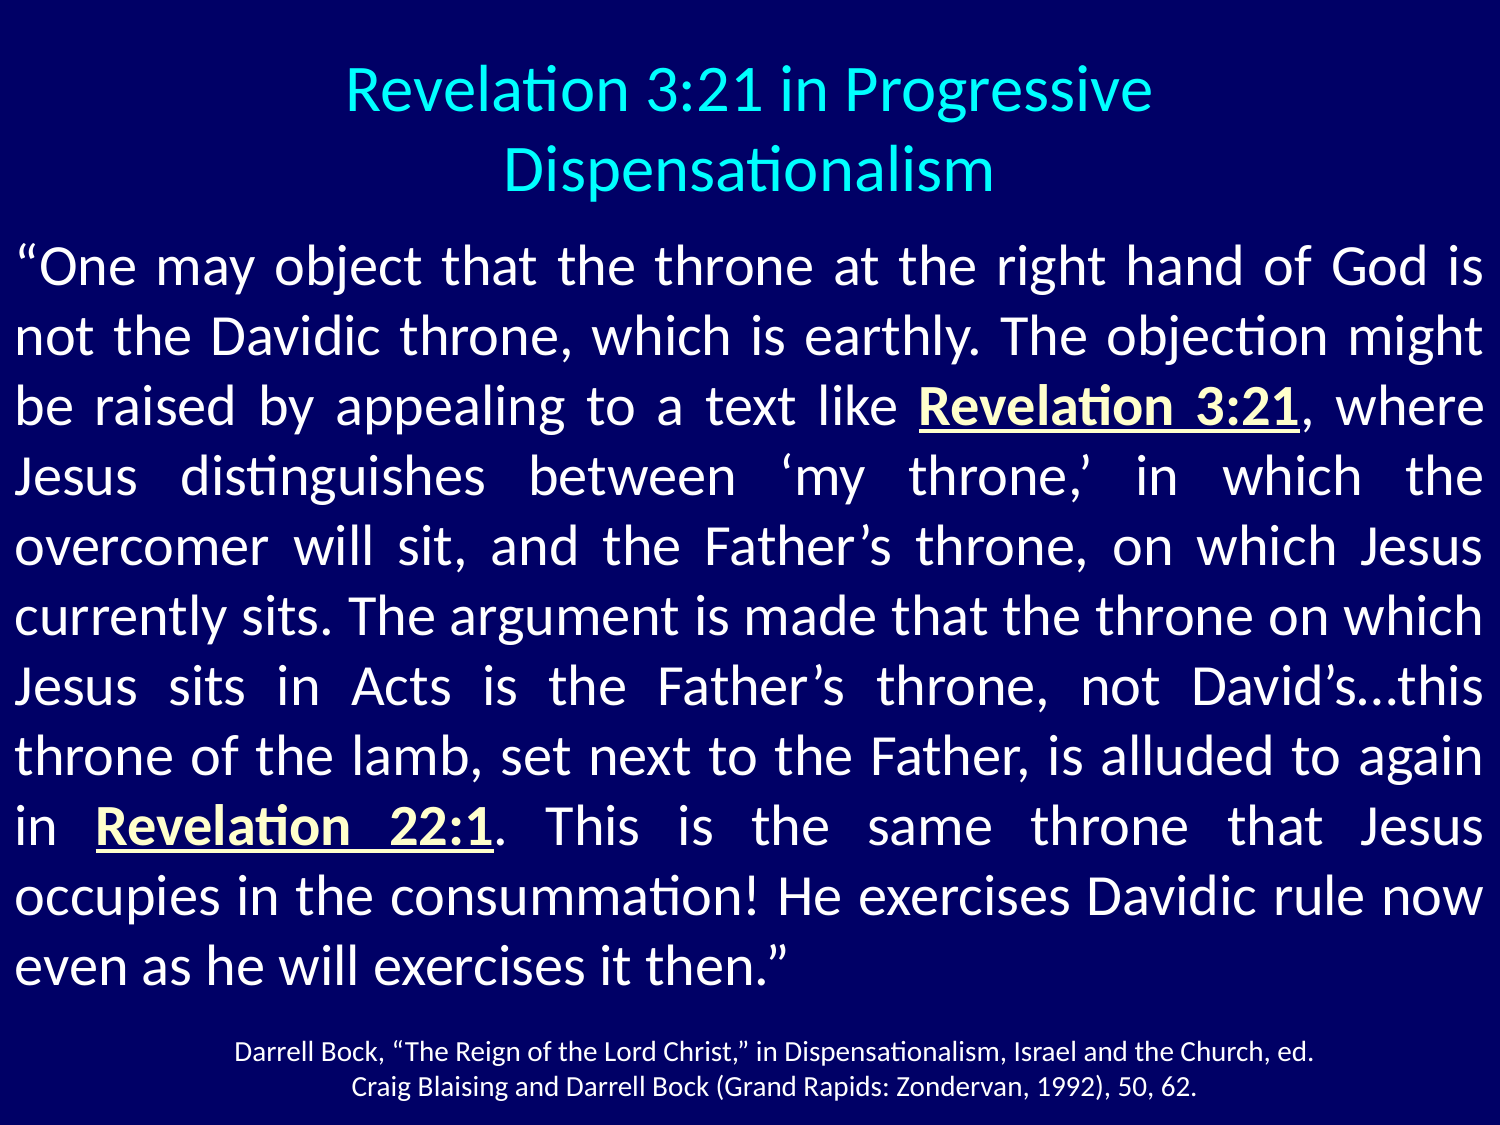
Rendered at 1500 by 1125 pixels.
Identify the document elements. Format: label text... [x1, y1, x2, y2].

text_box Revelation 3:21 in Progressive Dispensationalism [278, 37, 1222, 213]
text_box Darrell Bock, “The Reign of the Lord Christ,” in Dispensationalism, Israel and the Church, ed. Craig Blaising and Darrell Bock (Grand Rapids: Zondervan, 1992), 50, 62. [187, 1024, 1363, 1110]
text_box “One may object that the throne at the right hand of God is not the Davidic throne, which is earthly. The objection might be raised by appealing to a text like Revelation 3:21, where Jesus distinguishes between ‘my throne,’ in which the overcomer will sit, and the Father’s throne, on which Jesus currently sits. The argument is made that the throne on which Jesus sits in Acts is the Father’s throne, not David’s…this throne of the lamb, set next to the Father, is alluded to again in Revelation 22:1. This is the same throne that Jesus occupies in the consummation! He exercises Davidic rule now even as he will exercises it then.” [0, 219, 1500, 1005]
